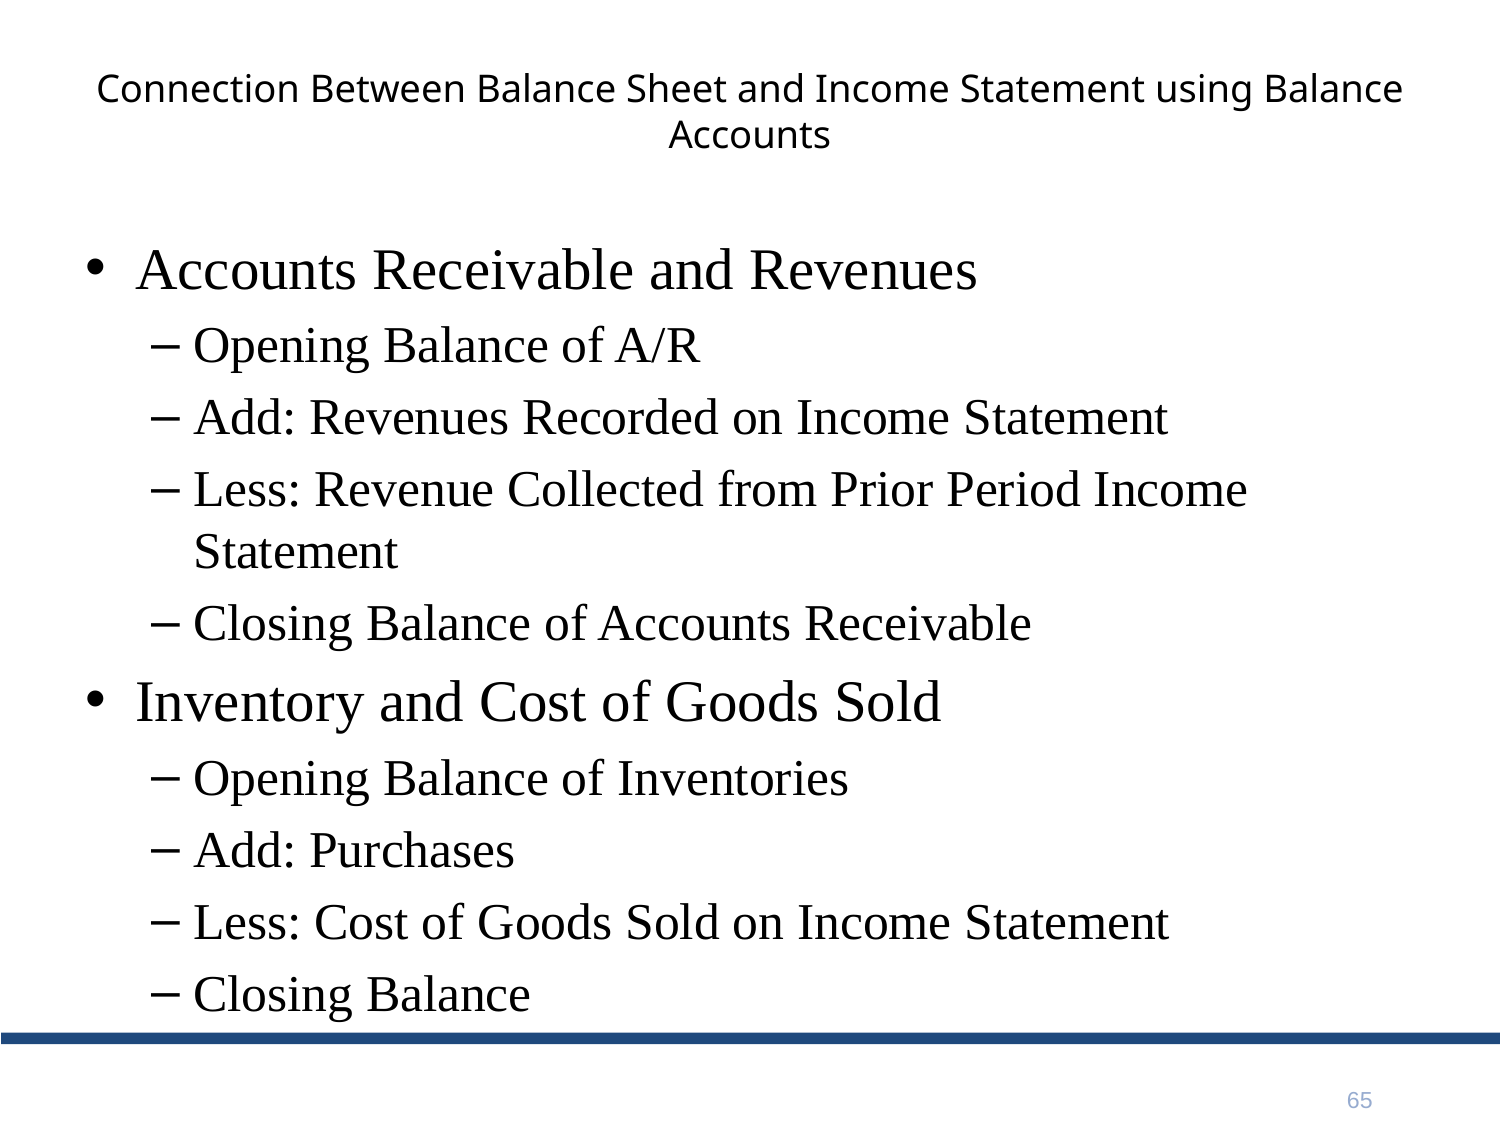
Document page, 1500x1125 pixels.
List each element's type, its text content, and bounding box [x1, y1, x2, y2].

list Accounts Receivable and Revenues Opening Balance of A/R Add: Revenues Recorded on Income Statement Less: Revenue Collected from Prior Period Income Statement Closing Balance of Accounts Receivable Inventory and Cost of Goods Sold Opening Balance of Inventories Add: Purchases Less: Cost of Goods Sold on Income Statement Closing Balance [70, 222, 1430, 1032]
title Connection Between Balance Sheet and Income Statement using Balance Accounts [70, 56, 1430, 164]
slide_number 65 [1290, 1081, 1430, 1117]
